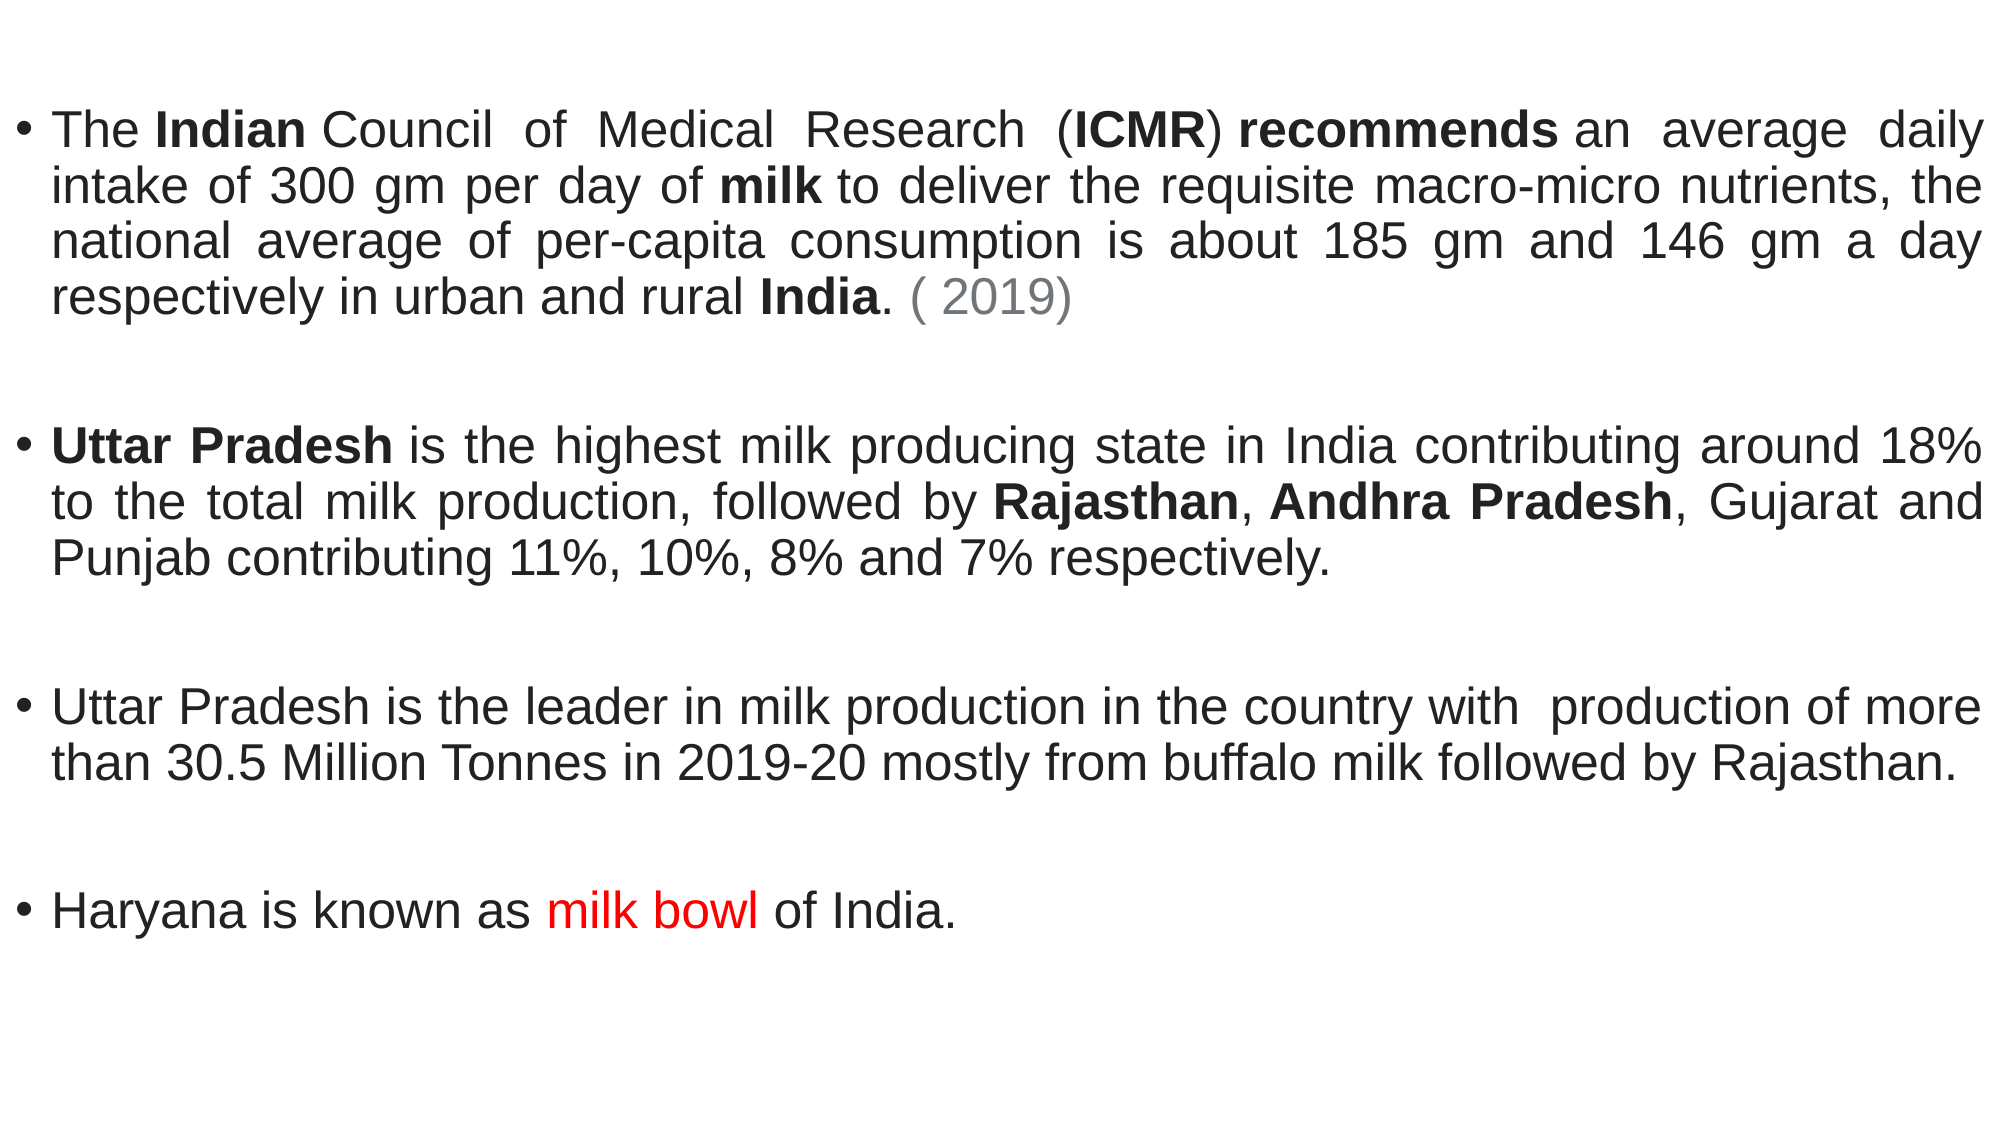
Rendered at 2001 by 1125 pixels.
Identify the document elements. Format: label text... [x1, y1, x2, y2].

list The Indian Council of Medical Research (ICMR) recommends an average daily intake of 300 gm per day of milk to deliver the requisite macro-micro nutrients, the national average of per-capita consumption is about 185 gm and 146 gm a day respectively in urban and rural India. ( 2019) Uttar Pradesh is the highest milk producing state in India contributing around 18% to the total milk production, followed by Rajasthan, Andhra Pradesh, Gujarat and Punjab contributing 11%, 10%, 8% and 7% respectively. Uttar Pradesh is the leader in milk production in the country with production of more than 30.5 Million Tonnes in 2019-20 mostly from buffalo milk followed by Rajasthan. Haryana is known as milk bowl of India. [0, 14, 2000, 1014]
